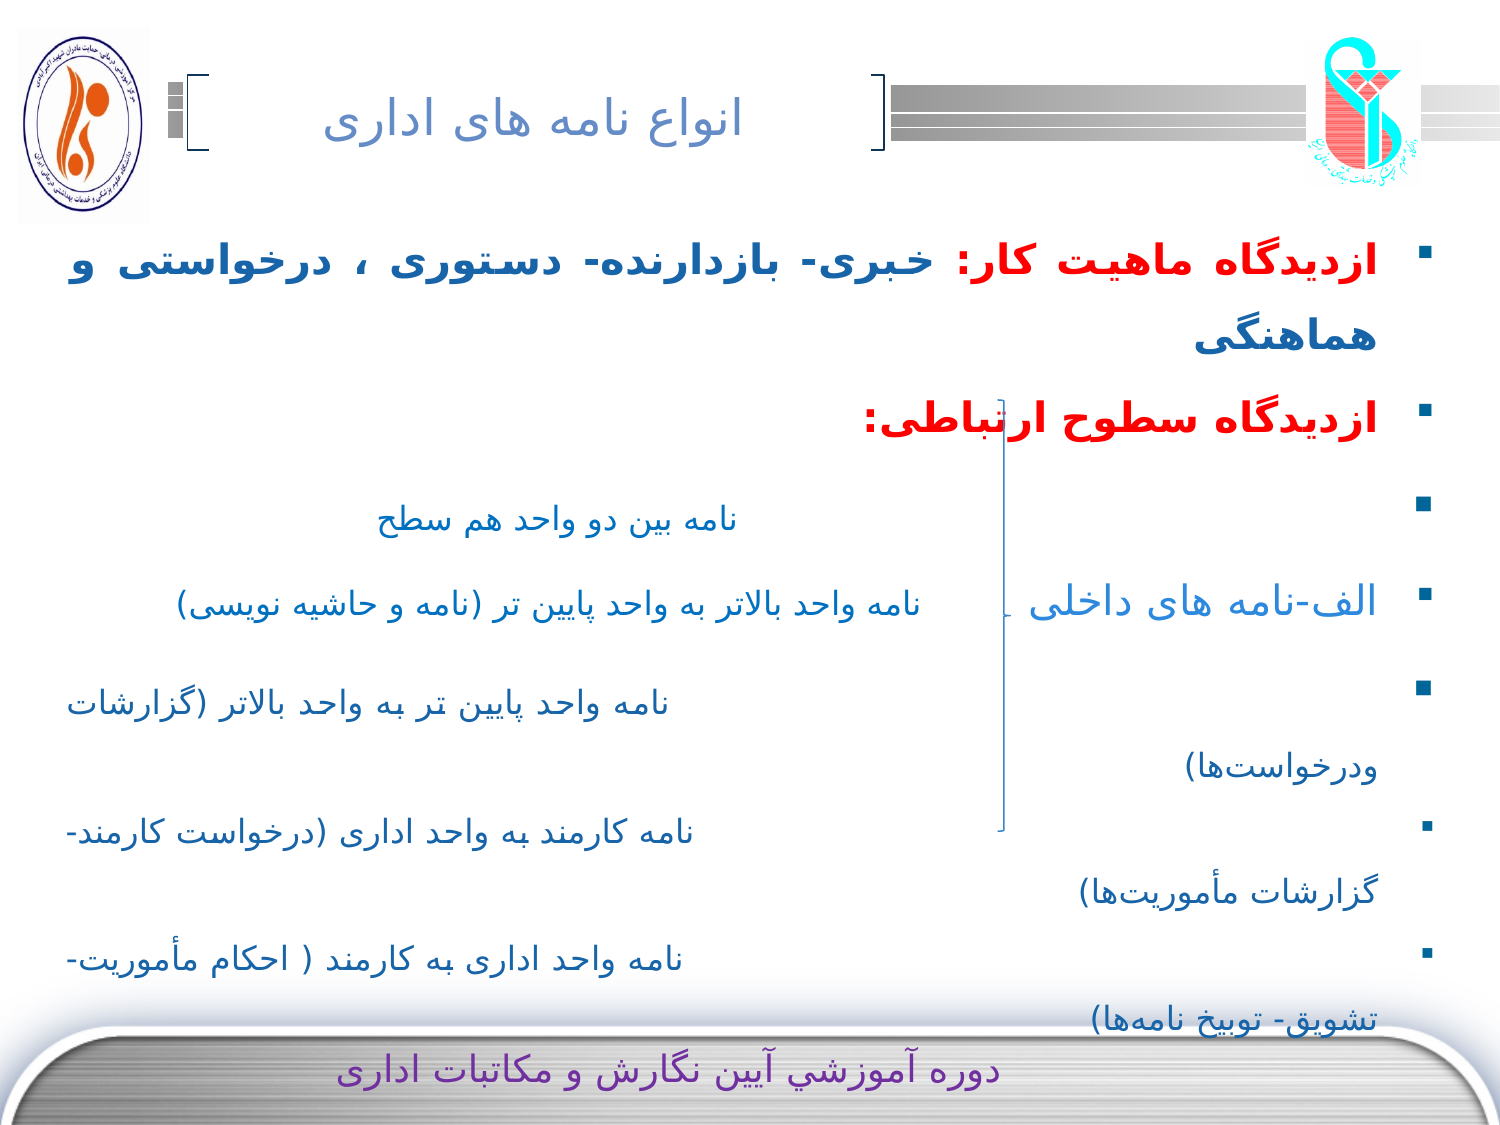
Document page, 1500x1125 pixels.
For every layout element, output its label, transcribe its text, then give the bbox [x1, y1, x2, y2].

text_box دوره آموزشي آیین نگارش و مکاتبات اداری [137, 1037, 1200, 1098]
title انواع نامه های اداری [196, 74, 872, 156]
text_box [997, 399, 1012, 833]
list ازدیدگاه ماهیت کار: خبری- بازدارنده- دستوری ، درخواستی و هماهنگی ازدیدگاه سطوح ارتباطی: نامه بین دو واحد هم سطح الف-نامه های داخلی نامه واحد بالاتر به واحد پایین تر (نامه و حاشیه نویسی) نامه واحد پایین تر به واحد بالاتر (گزارشات ودرخواست‌ها) نامه کارمند به واحد اداری (درخواست کارمند- گزارشات مأموریت‌ها) نامه واحد اداری به کارمند ( احکام مأموریت- تشویق- توبیخ نامه‌ها) [49, 199, 1451, 1038]
picture [0, 0, 1500, 1125]
